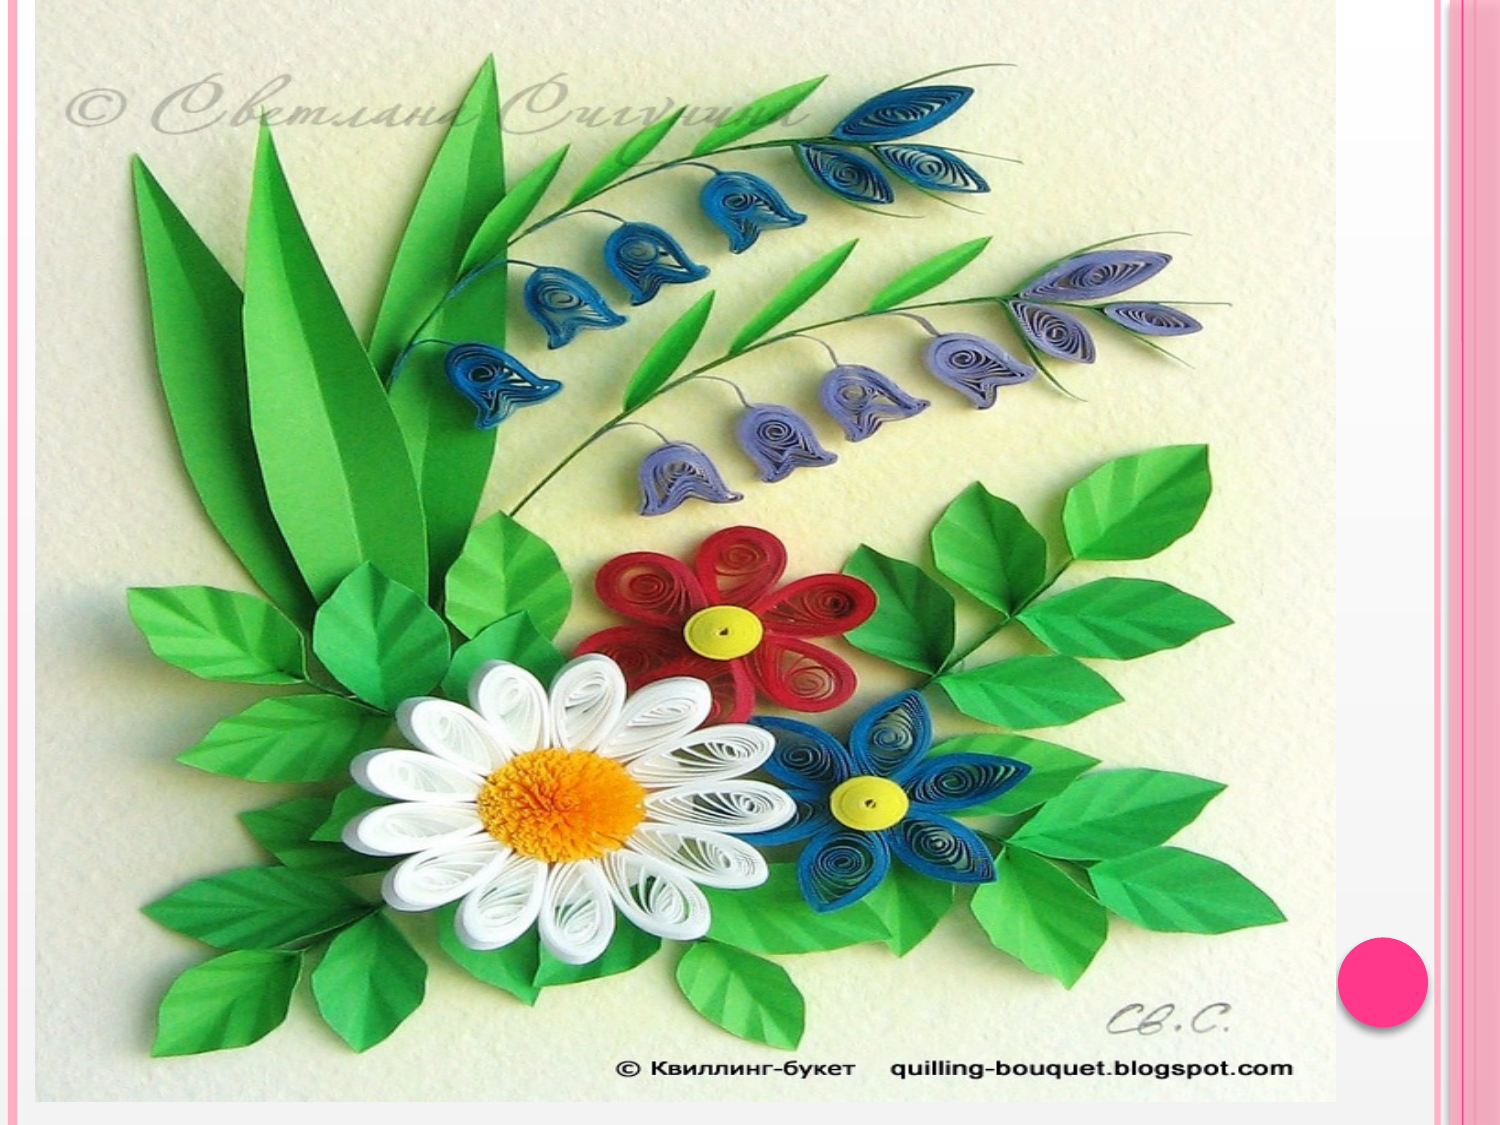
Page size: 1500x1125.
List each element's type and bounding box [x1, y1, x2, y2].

list [34, 0, 1337, 1102]
